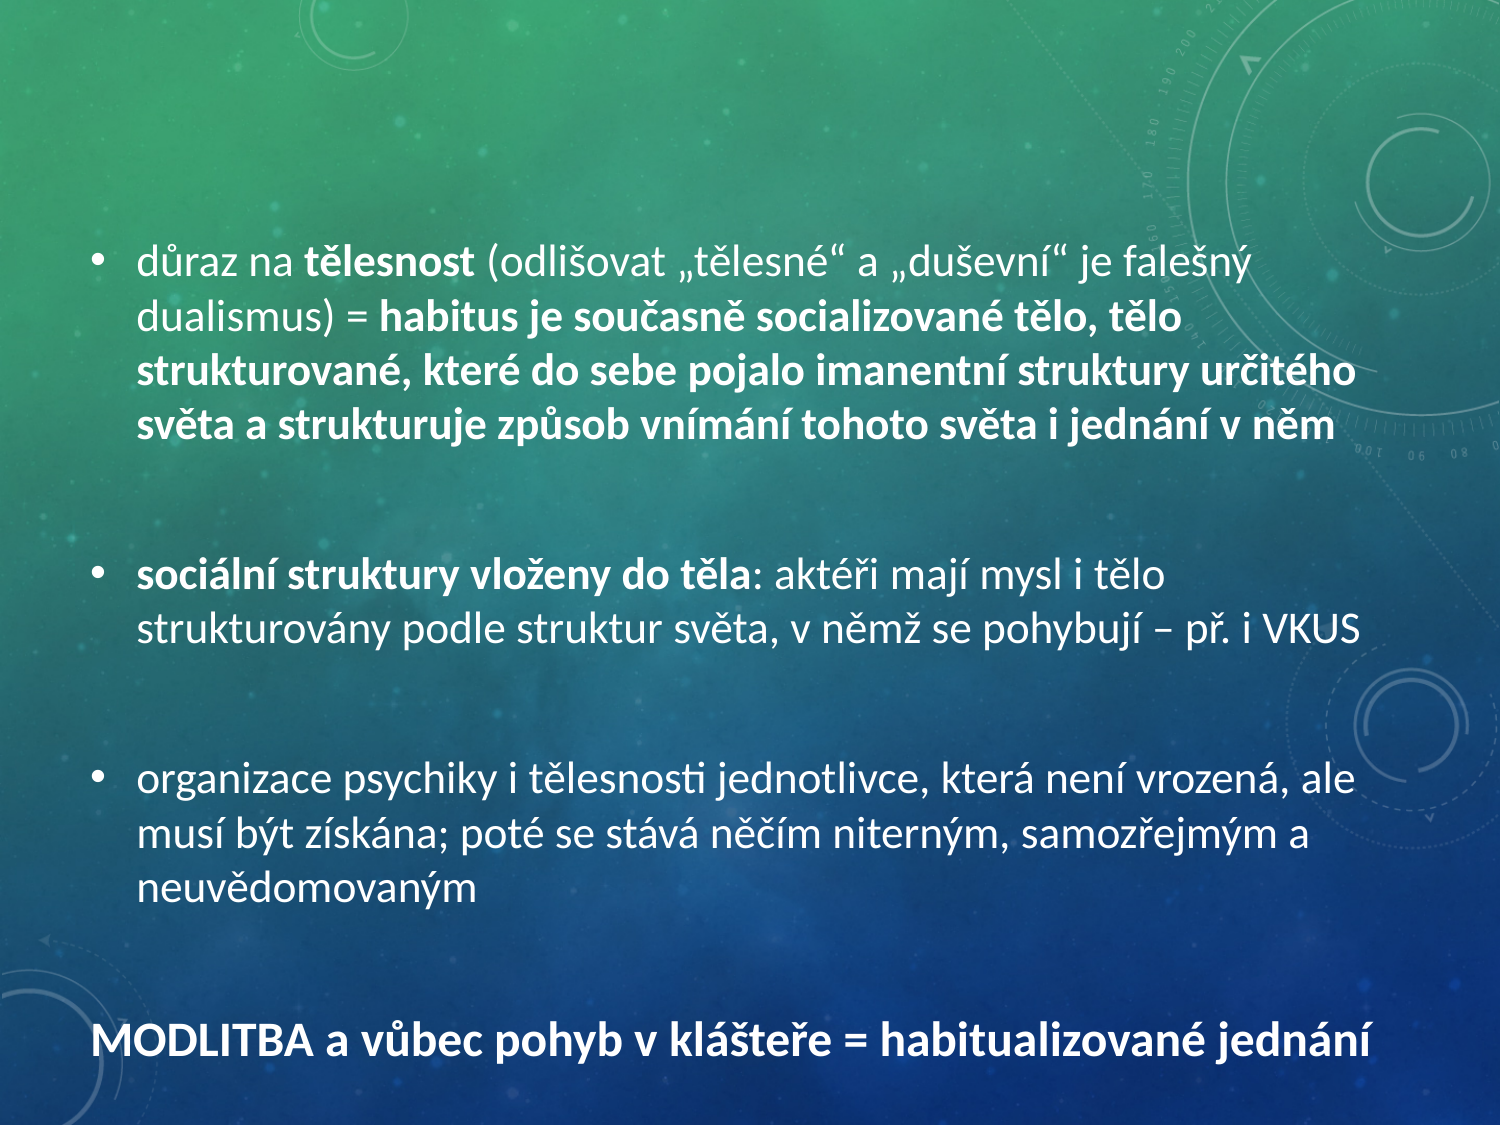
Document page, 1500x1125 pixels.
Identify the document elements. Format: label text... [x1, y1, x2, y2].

picture [0, 0, 1500, 1125]
list důraz na tělesnost (odlišovat „tělesné“ a „duševní“ je falešný dualismus) = habitus je současně socializované tělo, tělo strukturované, které do sebe pojalo imanentní struktury určitého světa a strukturuje způsob vnímání tohoto světa i jednání v něm sociální struktury vloženy do těla: aktéři mají mysl i tělo strukturovány podle struktur světa, v němž se pohybují – př. i VKUS organizace psychiky i tělesnosti jednotlivce, která není vrozená, ale musí být získána; poté se stává něčím niterným, samozřejmým a neuvědomovaným MODLITBA a vůbec pohyb v klášteře = habitualizované jednání [75, 149, 1425, 1083]
